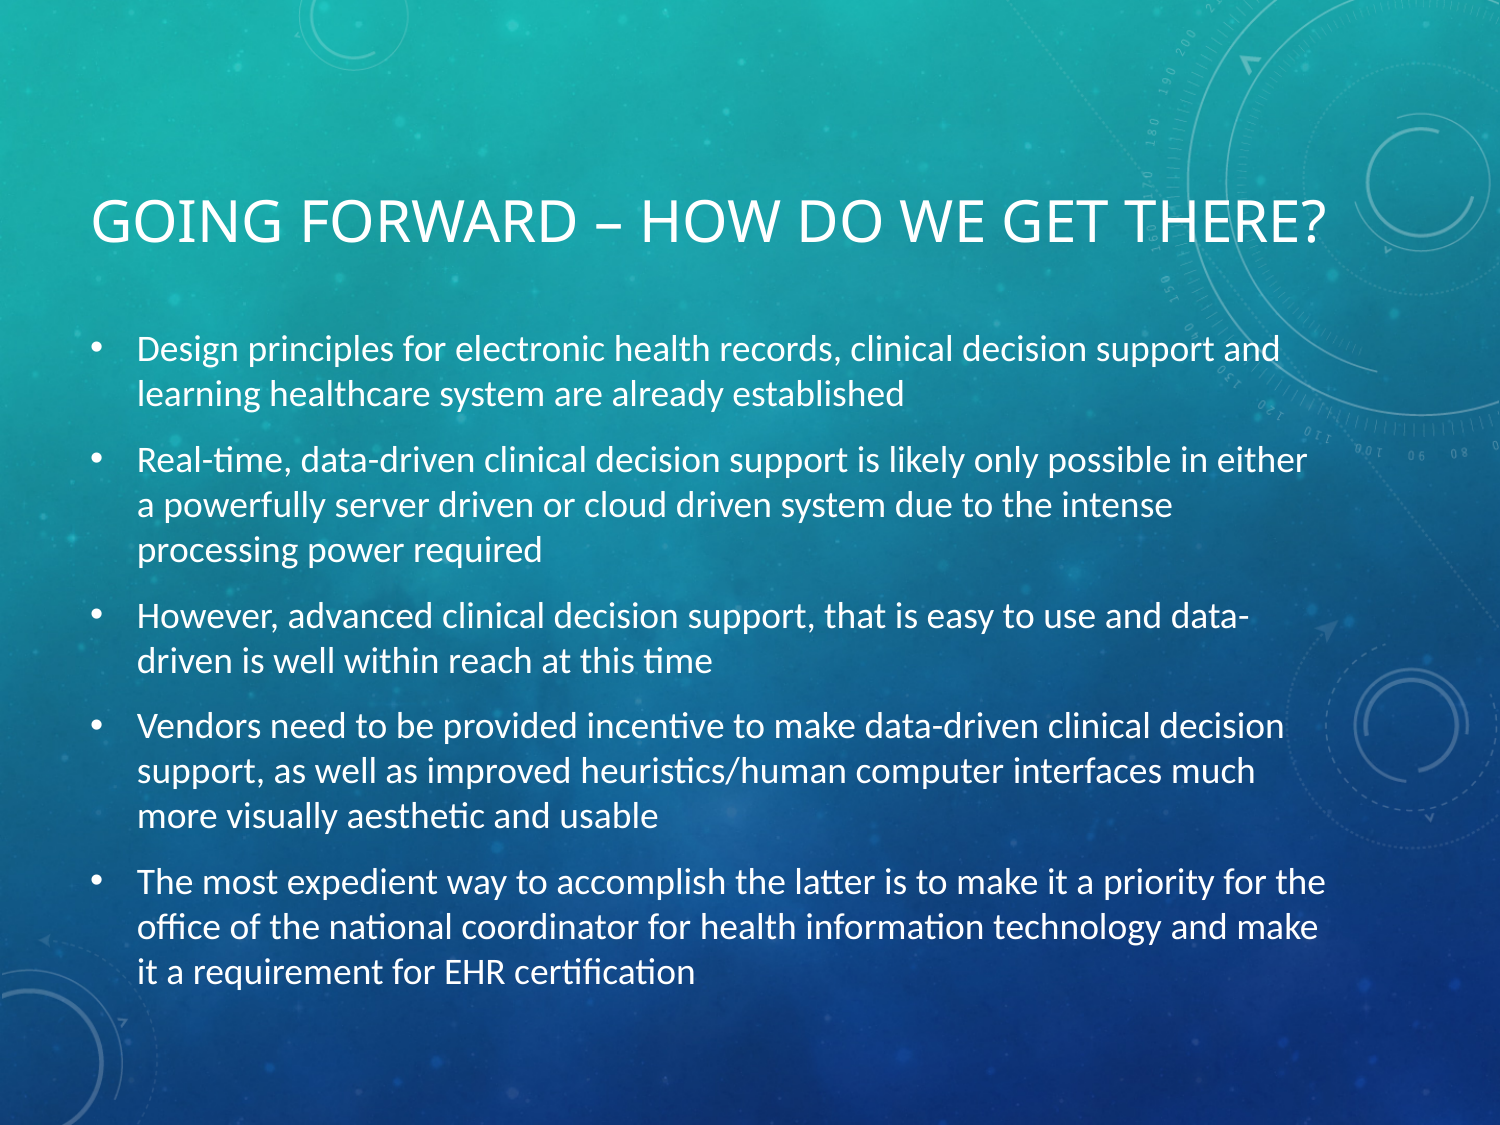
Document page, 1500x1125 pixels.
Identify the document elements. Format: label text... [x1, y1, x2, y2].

list Design principles for electronic health records, clinical decision support and learning healthcare system are already established Real-time, data-driven clinical decision support is likely only possible in either a powerfully server driven or cloud driven system due to the intense processing power required However, advanced clinical decision support, that is easy to use and data-driven is well within reach at this time Vendors need to be provided incentive to make data-driven clinical decision support, as well as improved heuristics/human computer interfaces much more visually aesthetic and usable The most expedient way to accomplish the latter is to make it a priority for the office of the national coordinator for health information technology and make it a requirement for EHR certification [75, 293, 1350, 1024]
title Going Forward – How Do We Get There? [75, 99, 1350, 293]
picture [0, 0, 1500, 1125]
